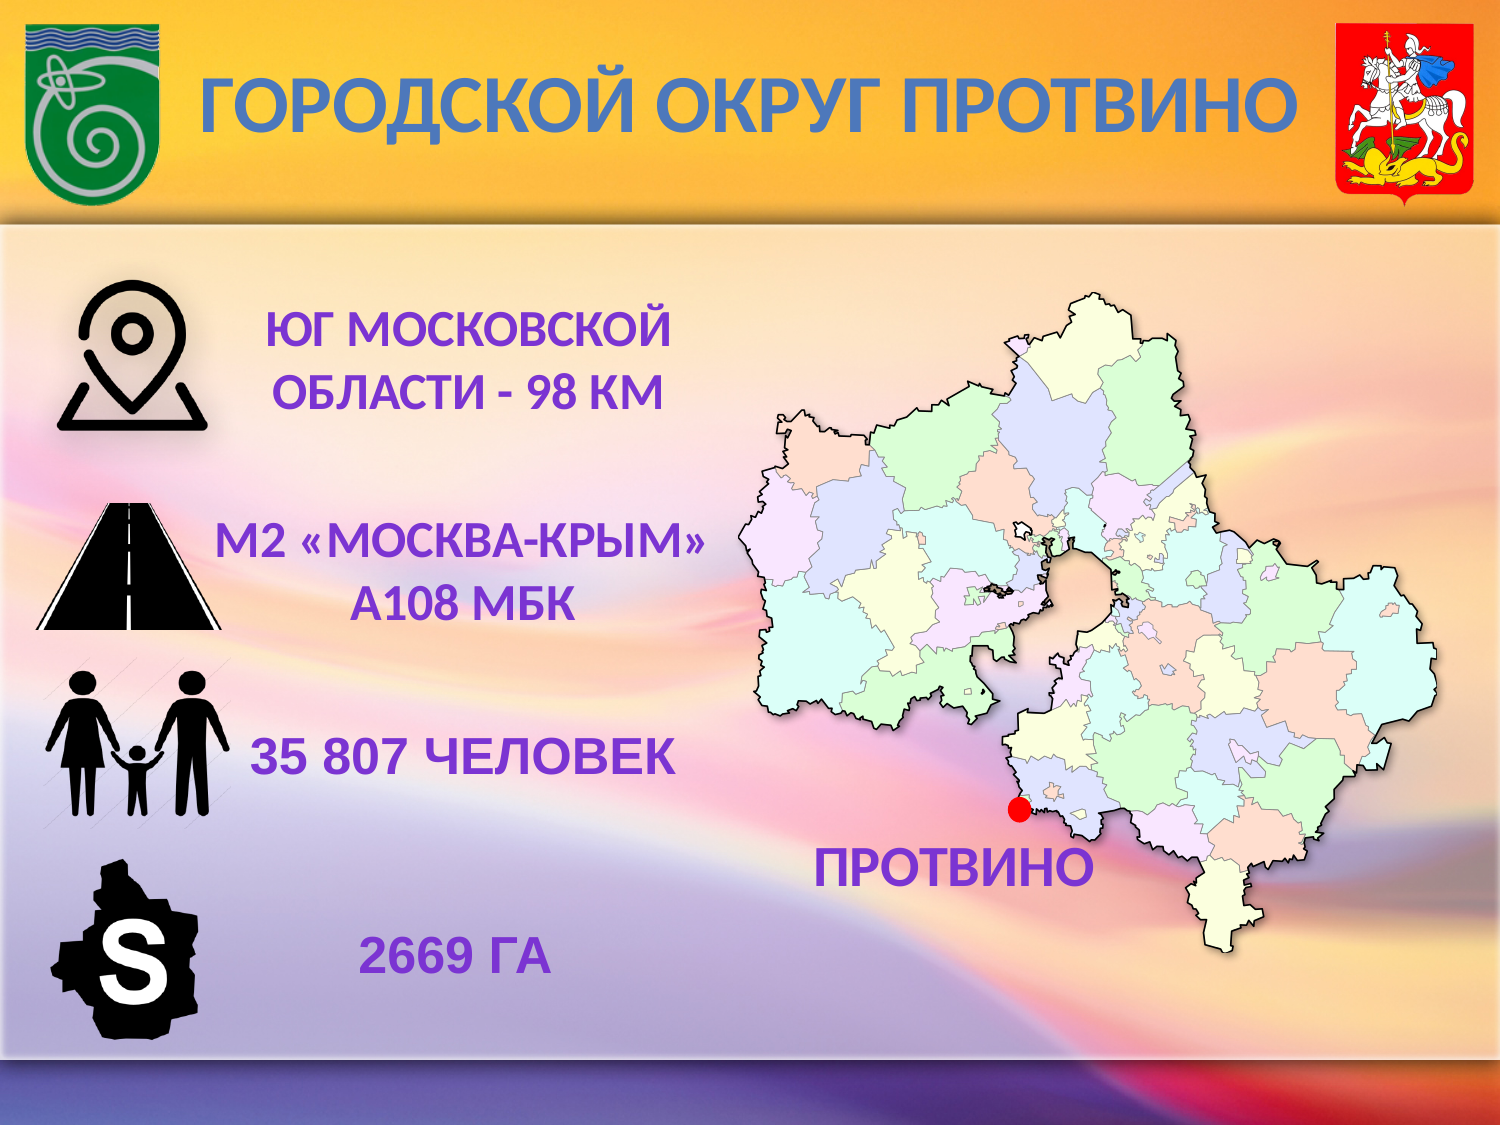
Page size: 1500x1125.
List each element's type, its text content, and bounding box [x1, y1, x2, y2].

text_box 35 807 человек [235, 714, 692, 792]
text_box Юг московской области - 98 км [234, 246, 704, 468]
title Городской округ Протвино [175, 23, 1325, 200]
text_box 2669 га [281, 913, 630, 992]
text_box М2 «Москва-Крым» А108 мбк [175, 468, 732, 668]
picture [0, 0, 1500, 1125]
